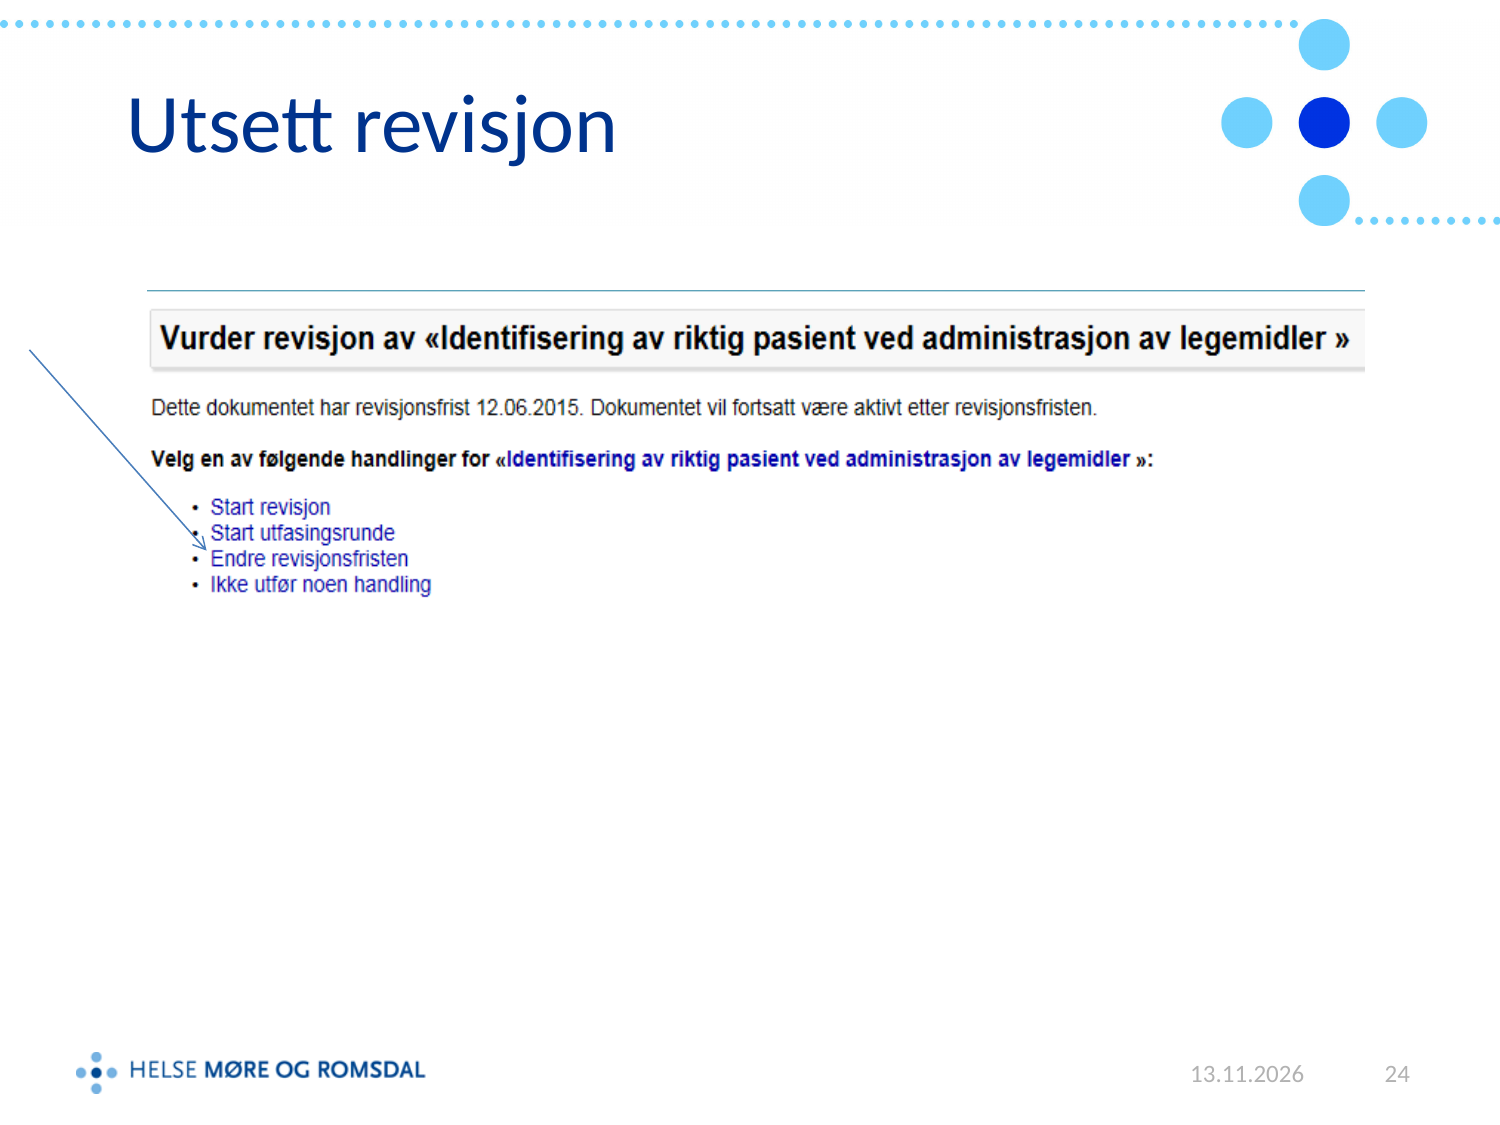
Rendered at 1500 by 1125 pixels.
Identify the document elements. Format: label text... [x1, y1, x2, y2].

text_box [29, 349, 207, 551]
picture [76, 1052, 455, 1094]
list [147, 290, 1365, 610]
title Utsett revisjon [112, 61, 1199, 232]
picture [0, 19, 1500, 226]
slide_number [1175, 1042, 1329, 1103]
slide_number 24 [1352, 1042, 1425, 1103]
